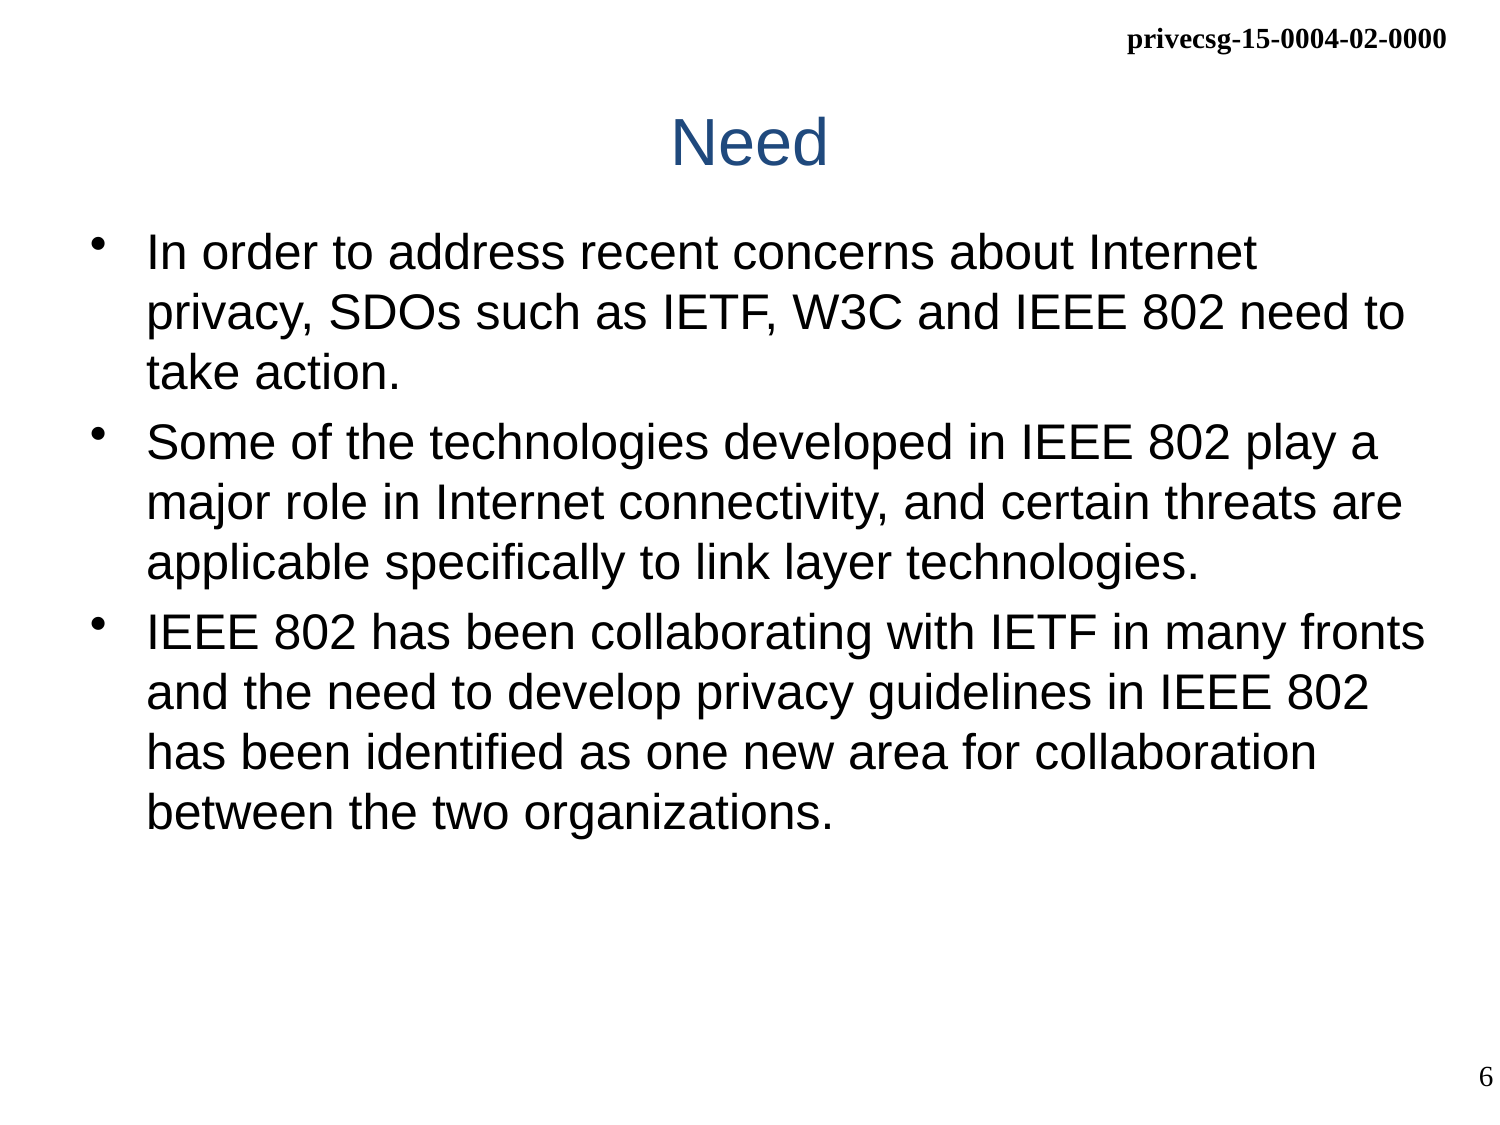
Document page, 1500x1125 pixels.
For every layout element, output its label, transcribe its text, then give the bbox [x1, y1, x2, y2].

title Need [75, 45, 1425, 212]
list In order to address recent concerns about Internet privacy, SDOs such as IETF, W3C and IEEE 802 need to take action. Some of the technologies developed in IEEE 802 play a major role in Internet connectivity, and certain threats are applicable specifically to link layer technologies. IEEE 802 has been collaborating with IETF in many fronts and the need to develop privacy guidelines in IEEE 802 has been identified as one new area for collaboration between the two organizations. [75, 212, 1450, 1038]
